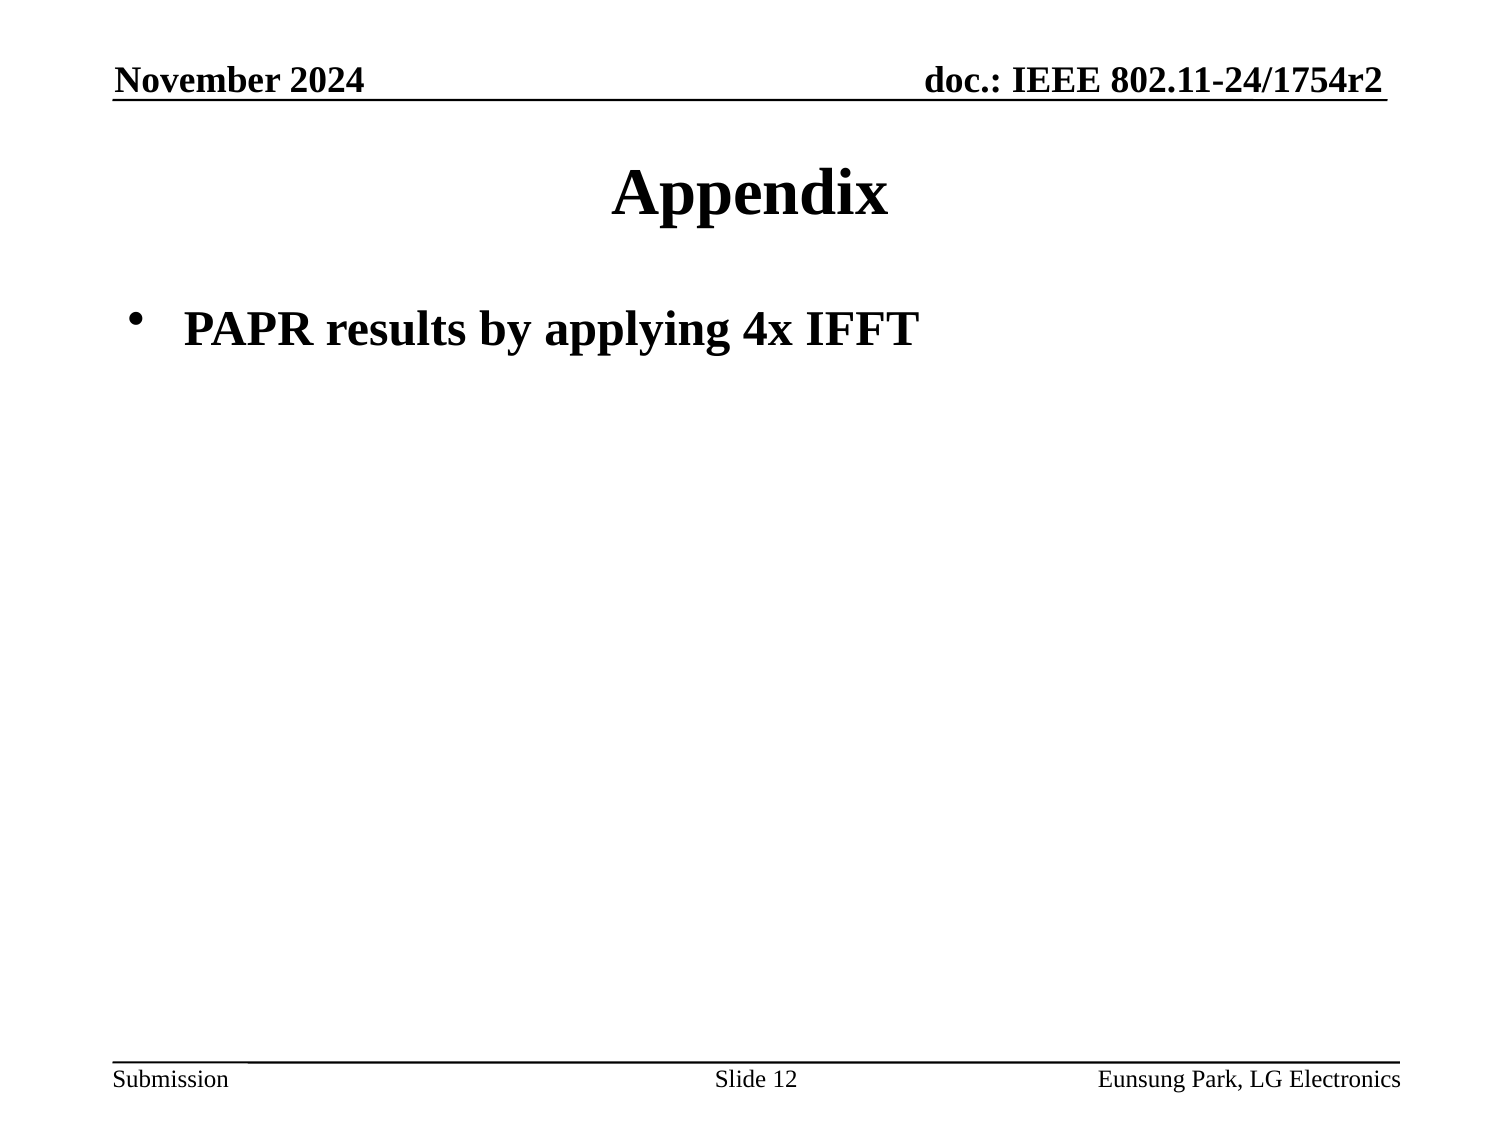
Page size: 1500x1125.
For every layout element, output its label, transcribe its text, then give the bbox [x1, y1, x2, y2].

list PAPR results by applying 4x IFFT [112, 287, 1388, 1000]
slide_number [114, 54, 368, 101]
slide_number Slide 12 [712, 1061, 800, 1093]
title Appendix [112, 112, 1388, 263]
footer Eunsung Park, LG Electronics [1038, 1061, 1402, 1093]
